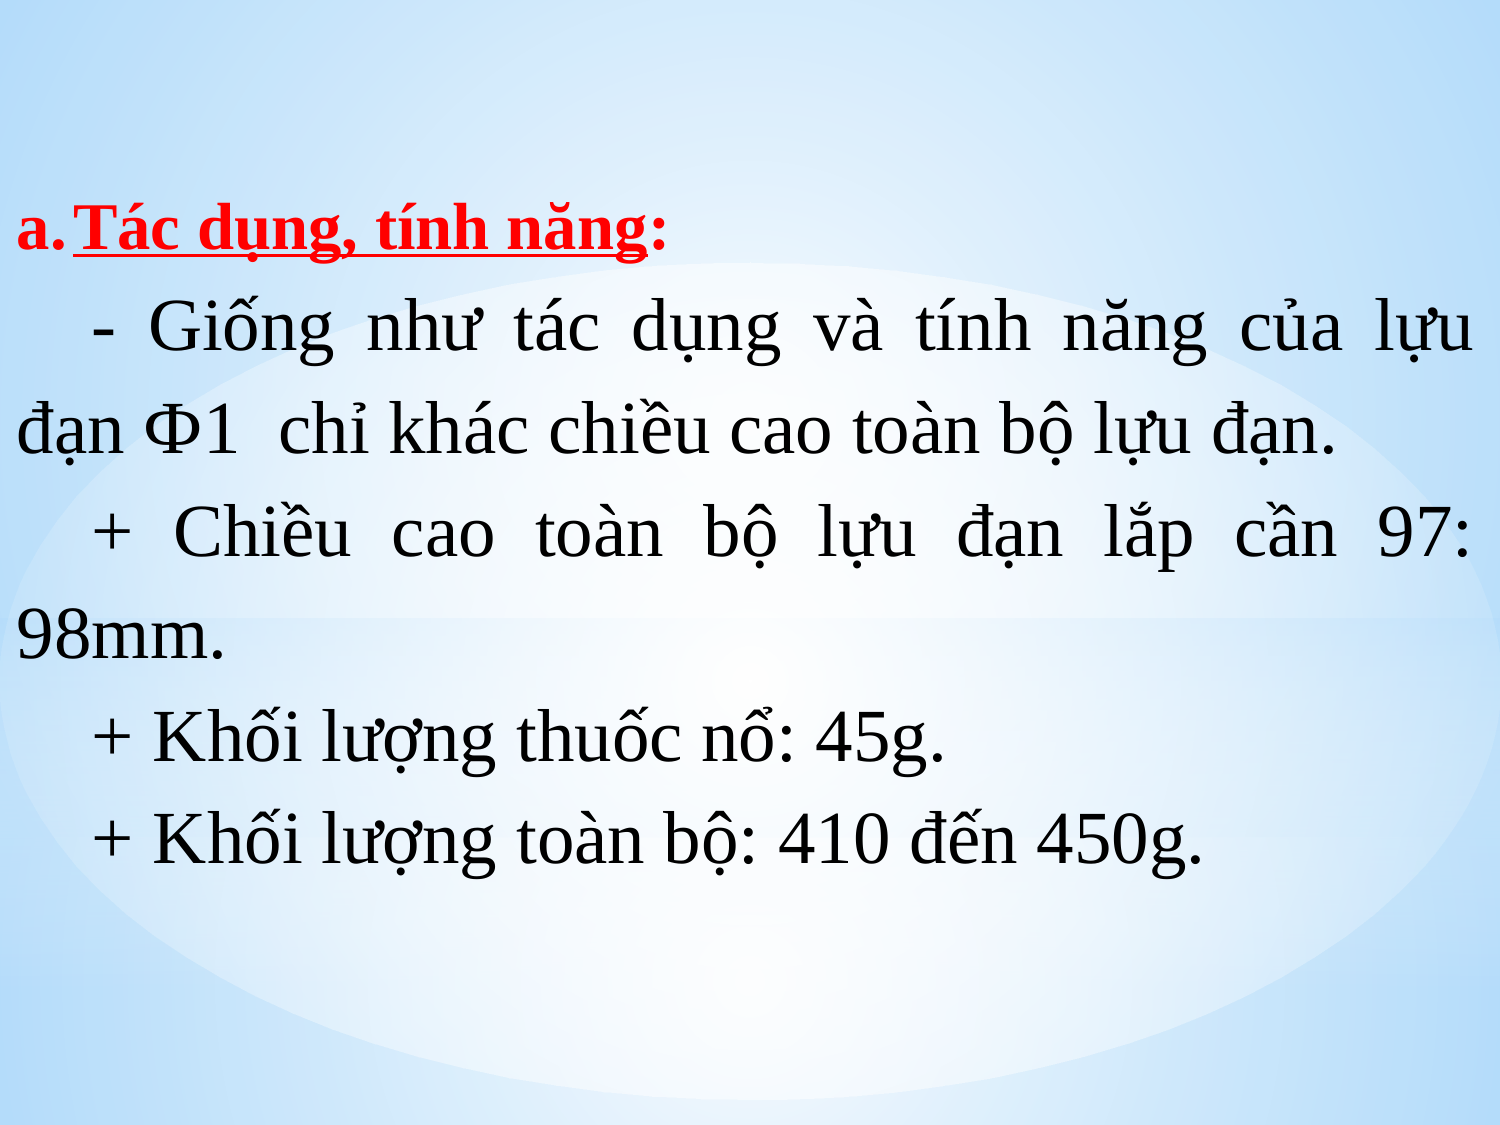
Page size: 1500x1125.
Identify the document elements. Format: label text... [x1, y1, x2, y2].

text_box Tác dụng, tính năng: - Giống như tác dụng và tính năng của lựu đạn Ф1 chỉ khác chiều cao toàn bộ lựu đạn. + Chiều cao toàn bộ lựu đạn lắp cần 97: 98mm. + Khối lượng thuốc nổ: 45g. + Khối lượng toàn bộ: 410 đến 450g. [2, 164, 1490, 966]
